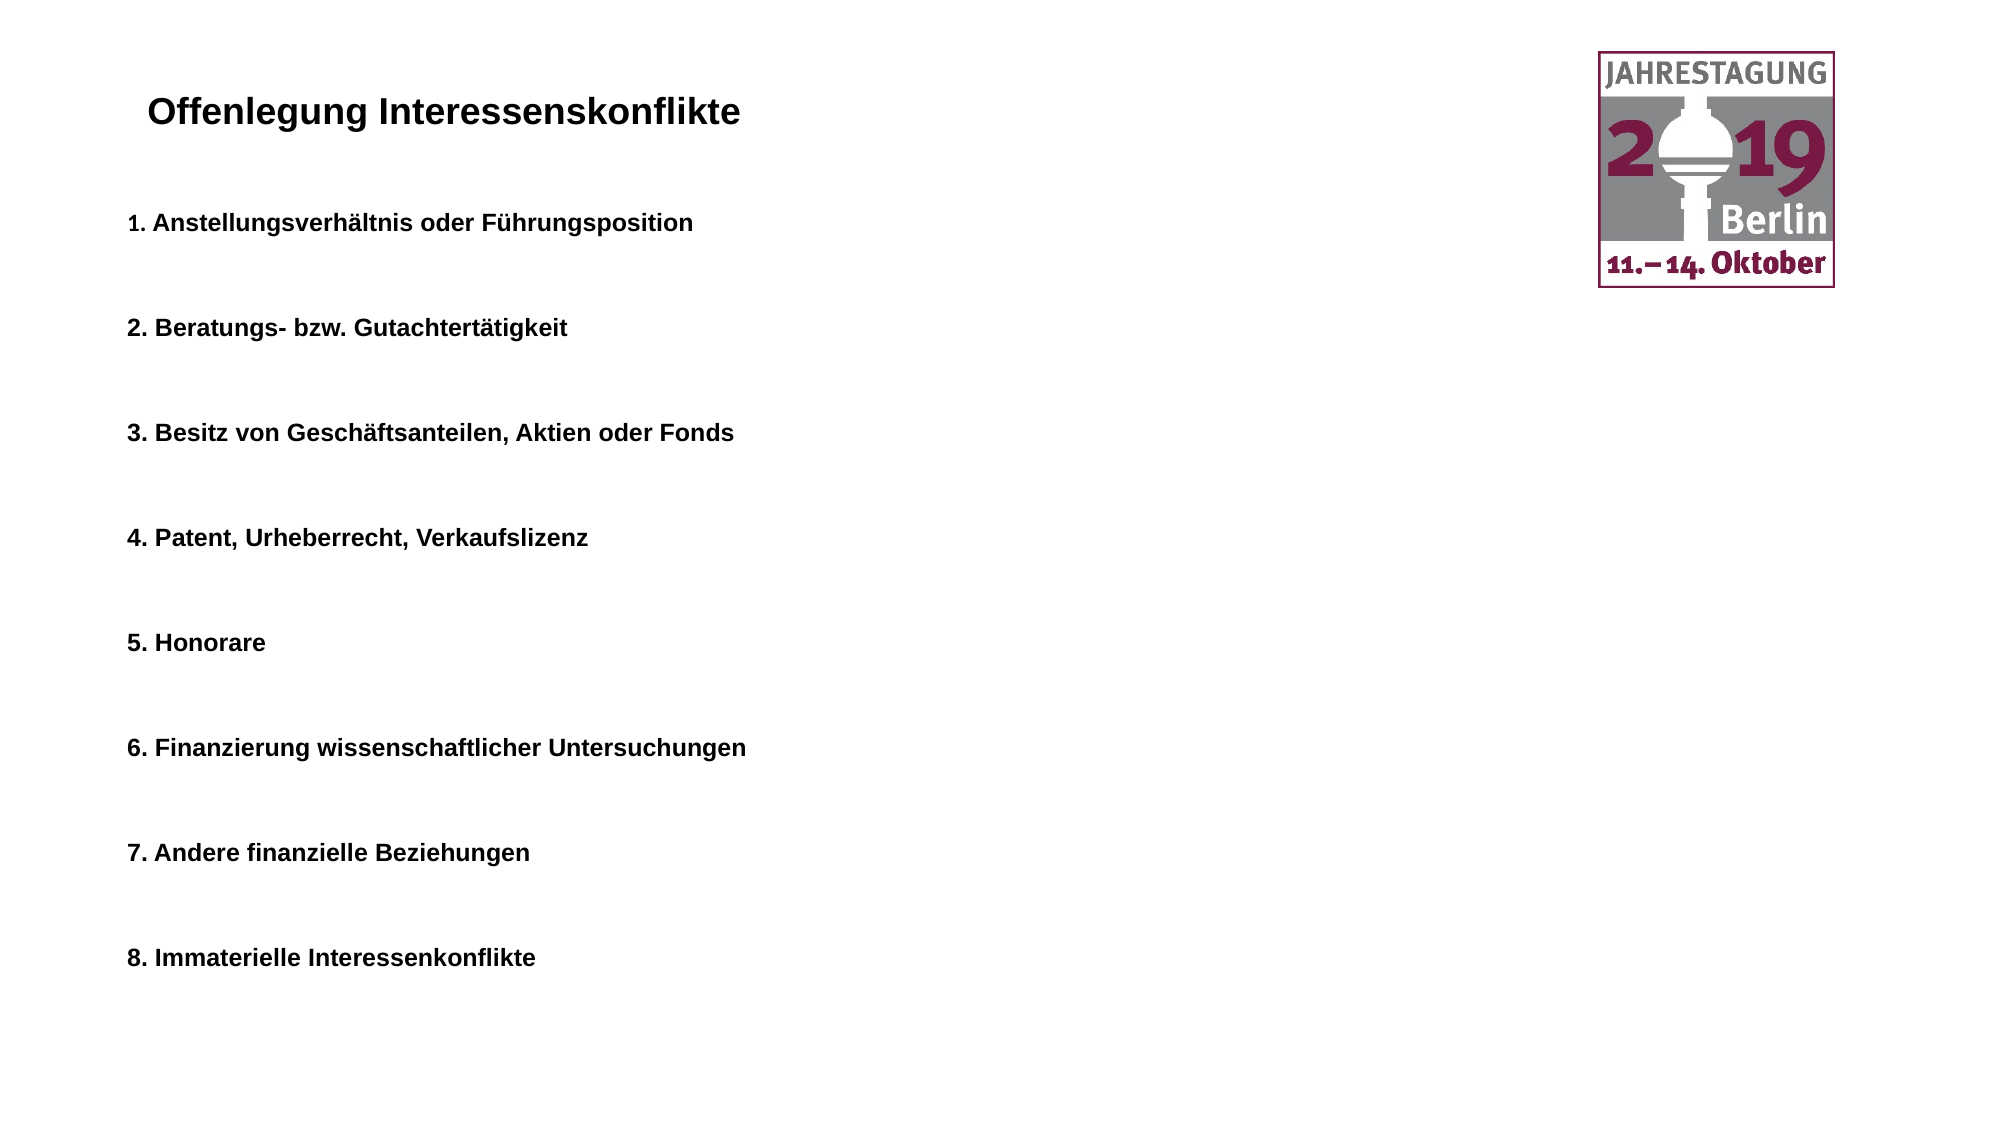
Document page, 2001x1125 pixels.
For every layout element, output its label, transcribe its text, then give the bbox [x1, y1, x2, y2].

text_box 1. Anstellungsverhältnis oder Führungsposition 2. Beratungs- bzw. Gutachtertätigkeit 3. Besitz von Geschäftsanteilen, Aktien oder Fonds 4. Patent, Urheberrecht, Verkaufslizenz 5. Honorare 6. Finanzierung wissenschaftlicher Untersuchungen 7. Andere finanzielle Beziehungen 8. Immaterielle Interessenkonflikte [112, 169, 1554, 1039]
text_box Offenlegung Interessenskonflikte [132, 79, 1487, 140]
picture [1598, 51, 1835, 288]
